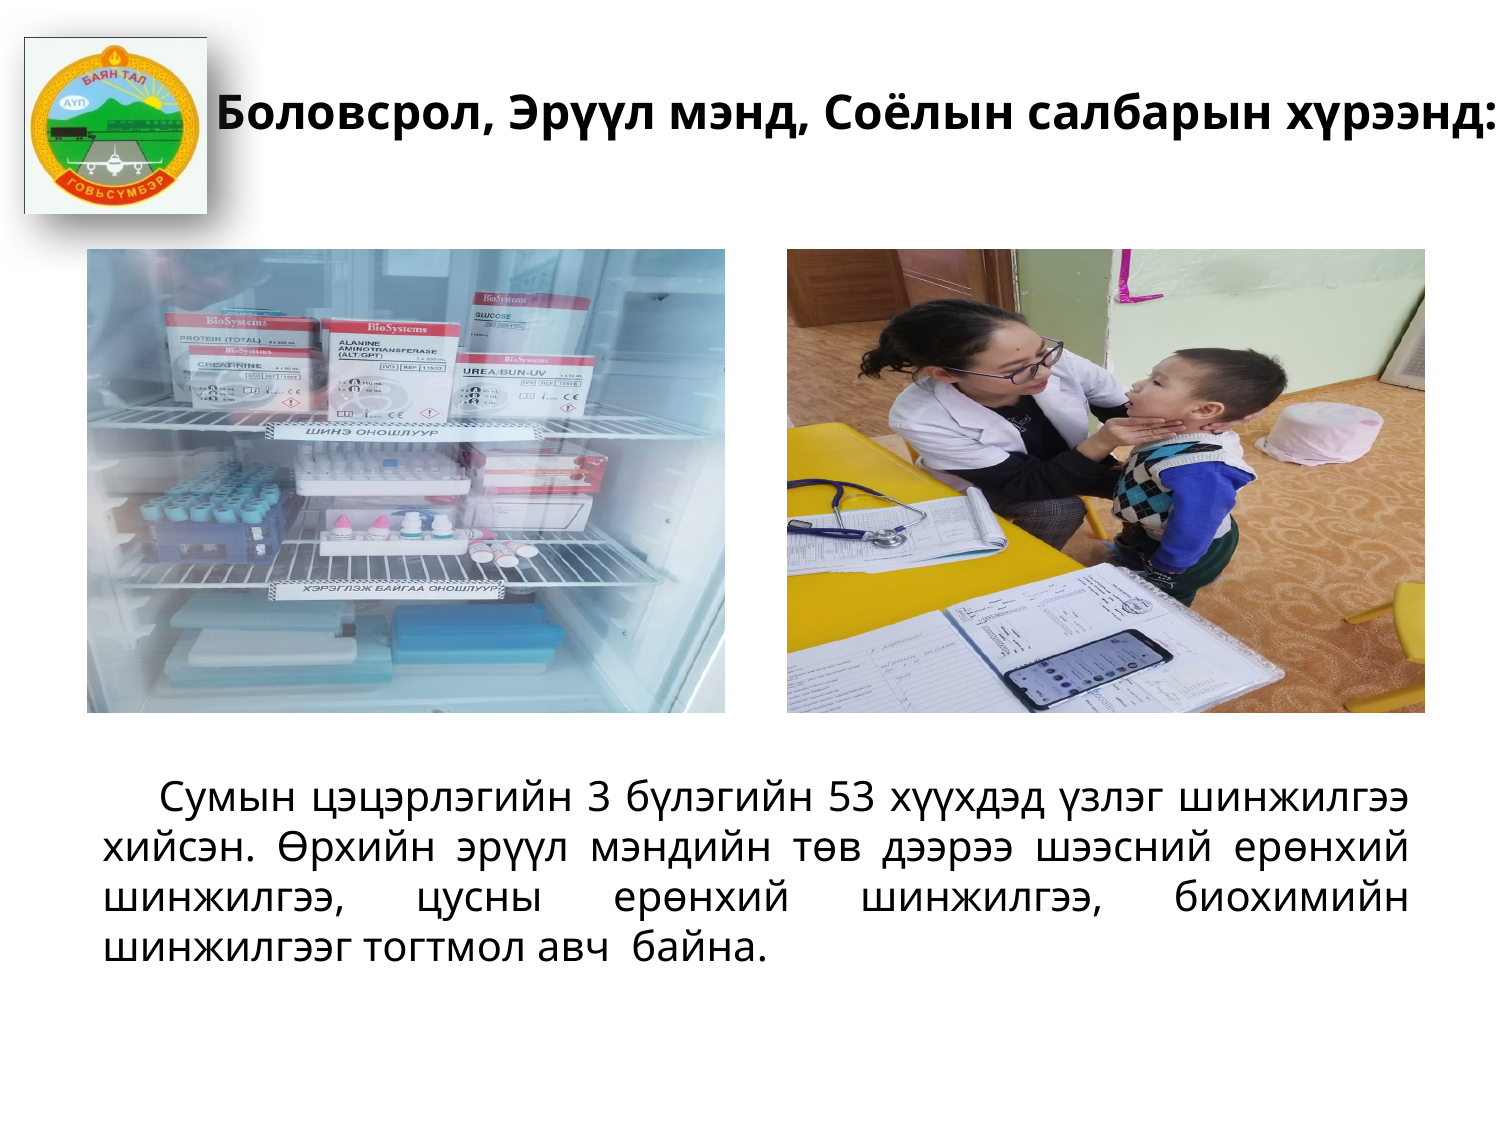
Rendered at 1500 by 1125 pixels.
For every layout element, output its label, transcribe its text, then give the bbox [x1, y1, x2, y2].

picture [87, 249, 726, 713]
text_box Сумын цэцэрлэгийн 3 бүлэгийн 53 хүүхдэд үзлэг шинжилгээ хийсэн. Өрхийн эрүүл мэндийн төв дээрээ шээсний ерөнхий шинжилгээ, цусны ерөнхий шинжилгээ, биохимийн шинжилгээг тогтмол авч байна. [87, 762, 1425, 978]
title Боловсрол, Эрүүл мэнд, Соёлын салбарын хүрээнд: [245, 45, 1500, 233]
picture [24, 37, 207, 214]
picture [787, 249, 1426, 713]
